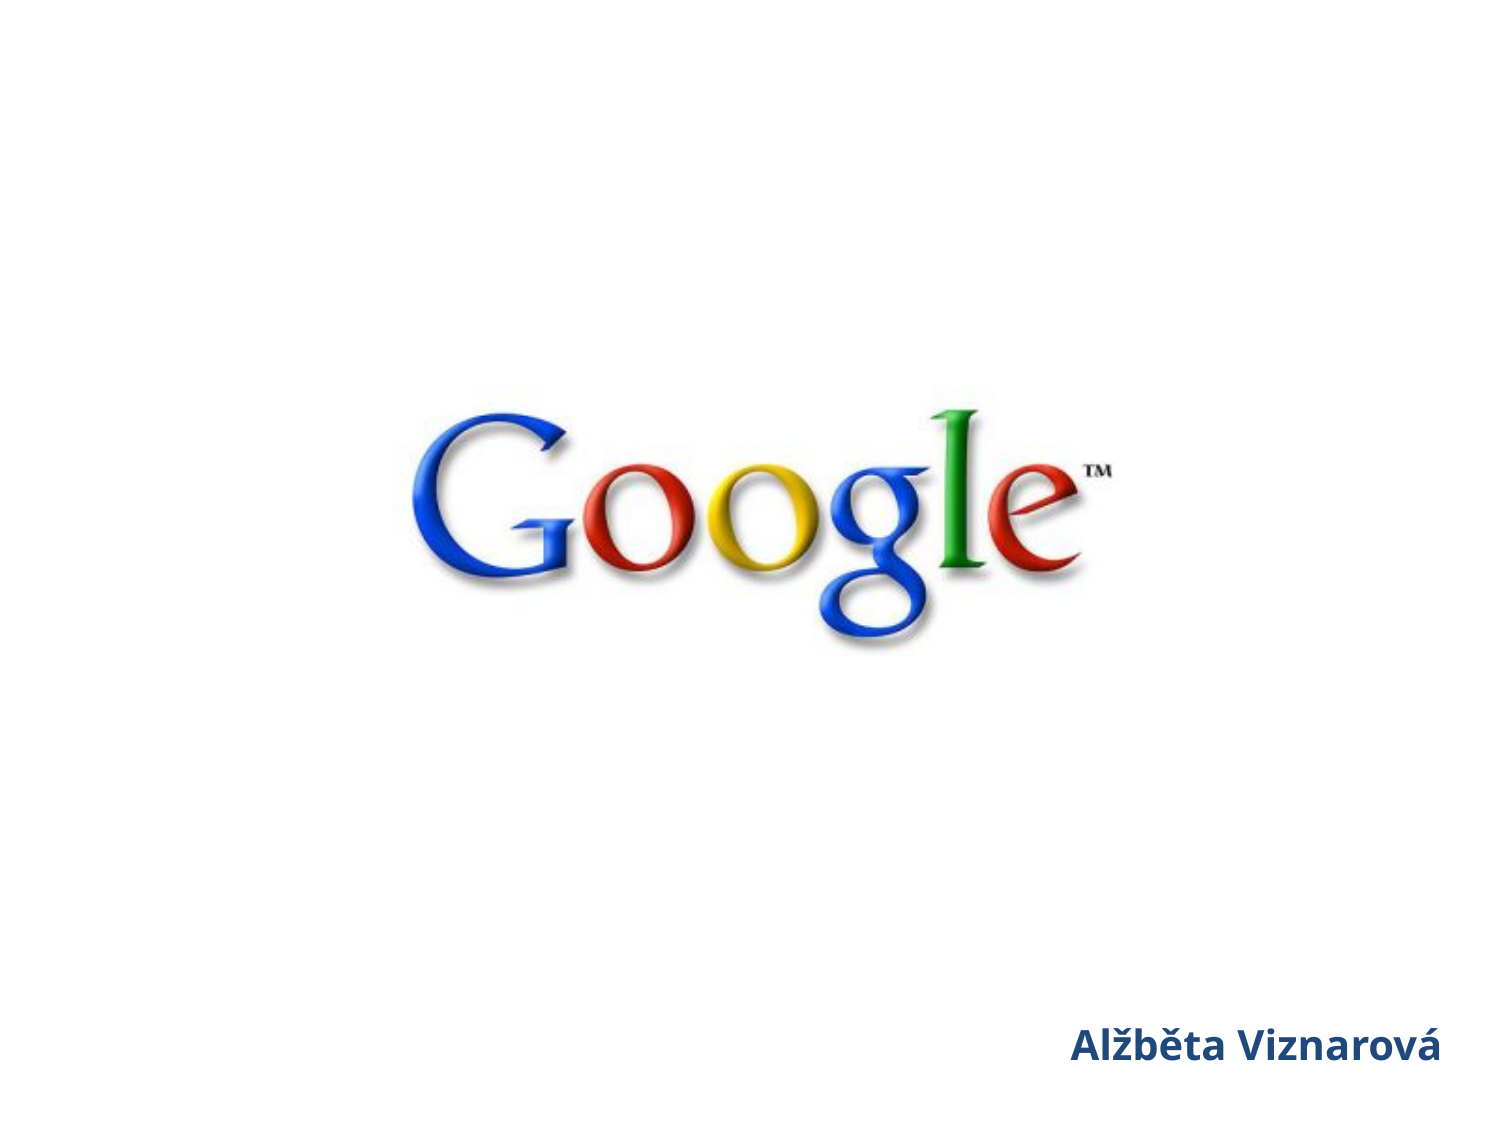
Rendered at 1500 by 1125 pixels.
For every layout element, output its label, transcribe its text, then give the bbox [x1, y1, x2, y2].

subtitle Alžběta Viznarová [407, 1011, 1458, 1091]
picture [383, 325, 1128, 701]
